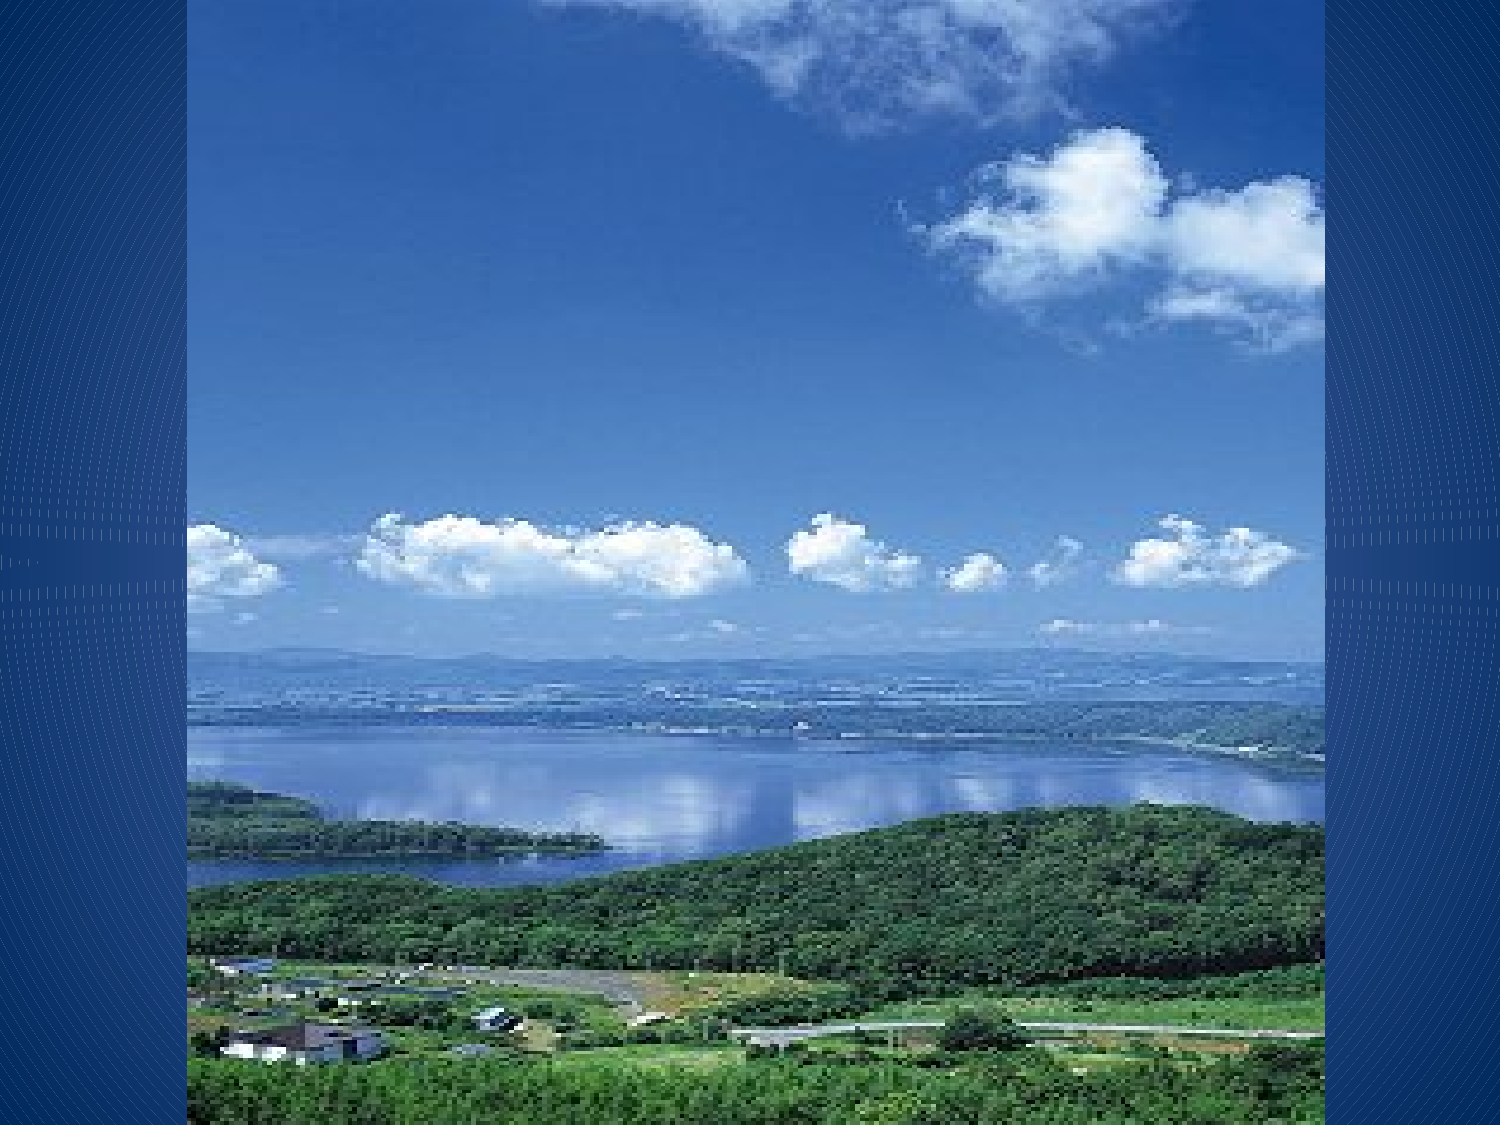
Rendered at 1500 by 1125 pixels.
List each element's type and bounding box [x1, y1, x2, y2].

list [187, 0, 1325, 1125]
